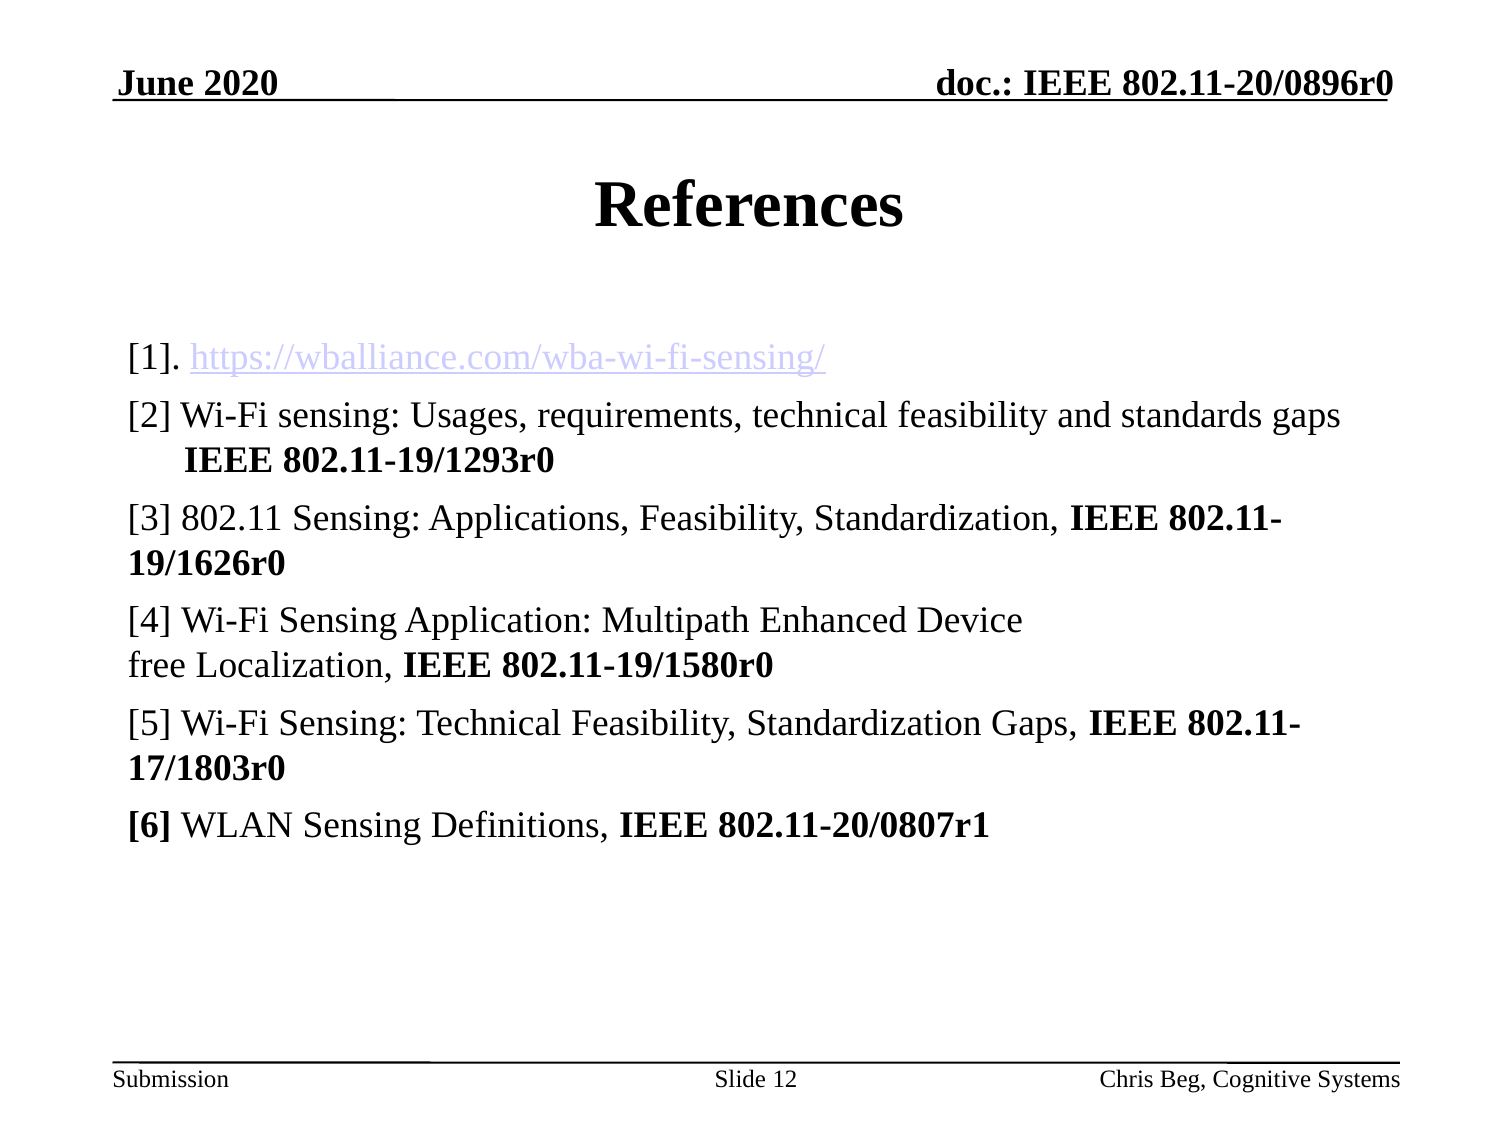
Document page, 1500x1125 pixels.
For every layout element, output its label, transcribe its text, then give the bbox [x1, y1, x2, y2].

slide_number Slide 12 [712, 1061, 800, 1123]
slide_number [116, 58, 507, 104]
footer Chris Beg, Cognitive Systems [1019, 1061, 1402, 1093]
title References [112, 112, 1388, 288]
list [1]. https://wballiance.com/wba-wi-fi-sensing/ [2] Wi-Fi sensing: Usages, requirements, technical feasibility and standards gaps IEEE 802.11-19/1293r0 [3] 802.11 Sensing: Applications, Feasibility, Standardization, IEEE 802.11-19/1626r0 [4] Wi-Fi Sensing Application: Multipath Enhanced Device free Localization, IEEE 802.11-19/1580r0 [5] Wi-Fi Sensing: Technical Feasibility, Standardization Gaps, IEEE 802.11-17/1803r0 [6] WLAN Sensing Definitions, IEEE 802.11-20/0807r1 [112, 324, 1412, 1016]
